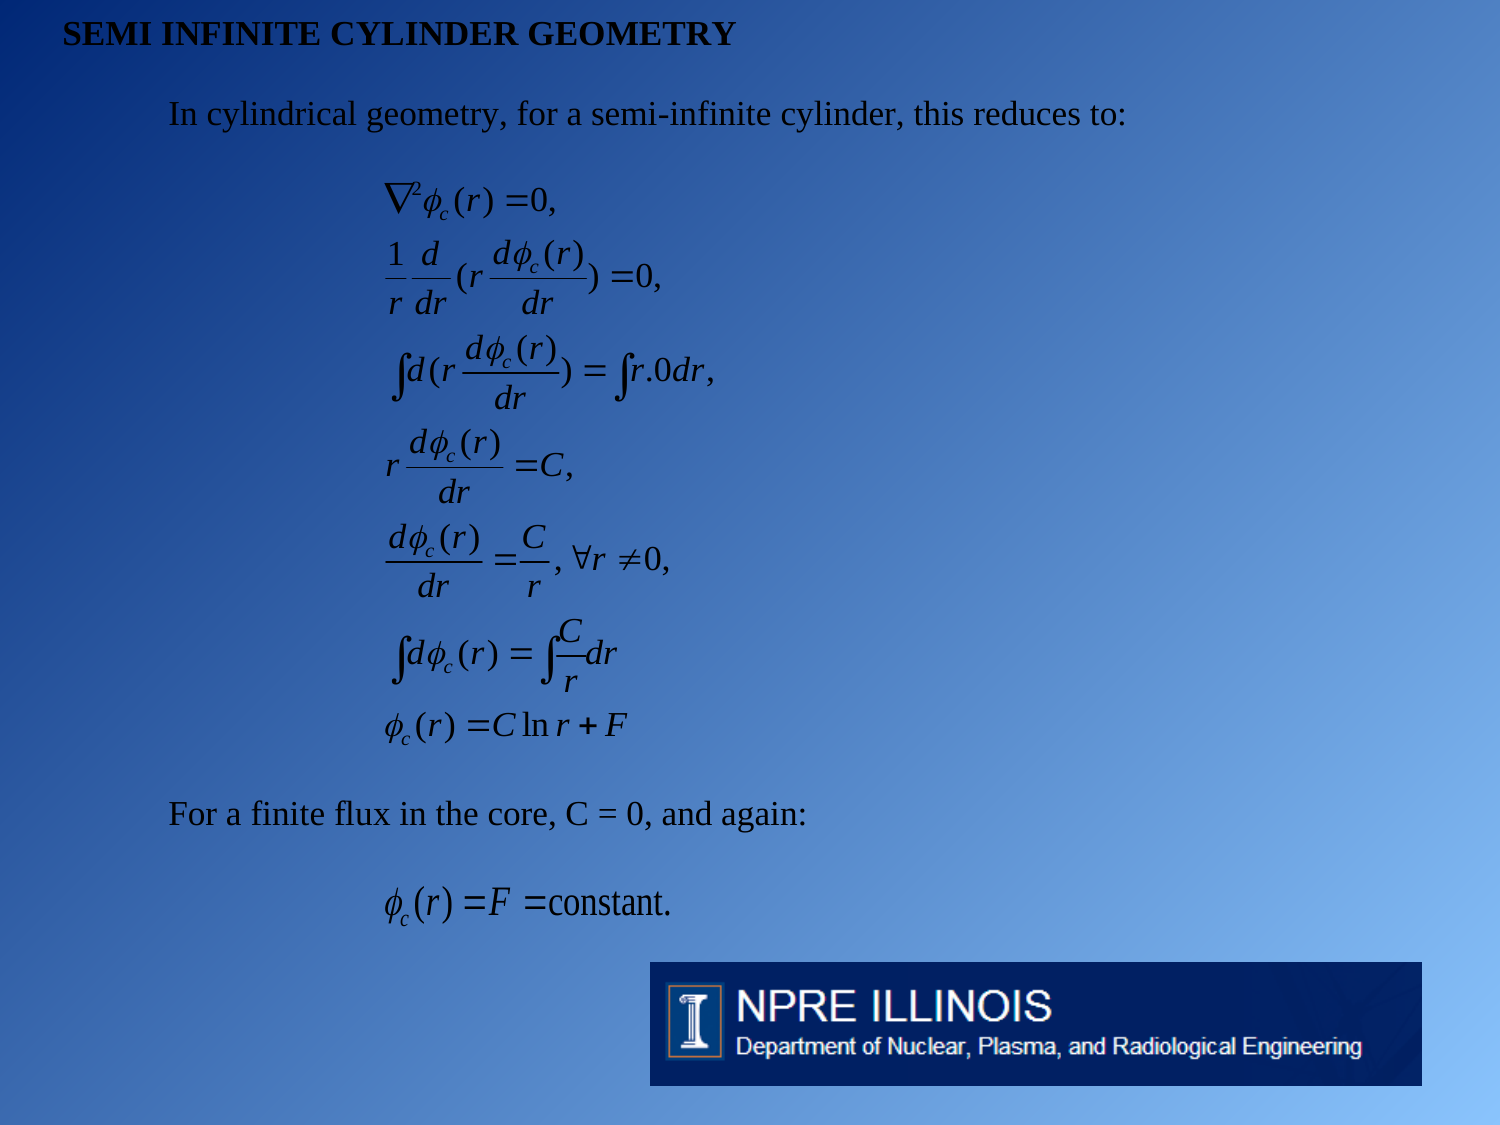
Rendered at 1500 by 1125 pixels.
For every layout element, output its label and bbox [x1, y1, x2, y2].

picture [650, 962, 1422, 1086]
picture [62, 12, 1438, 938]
